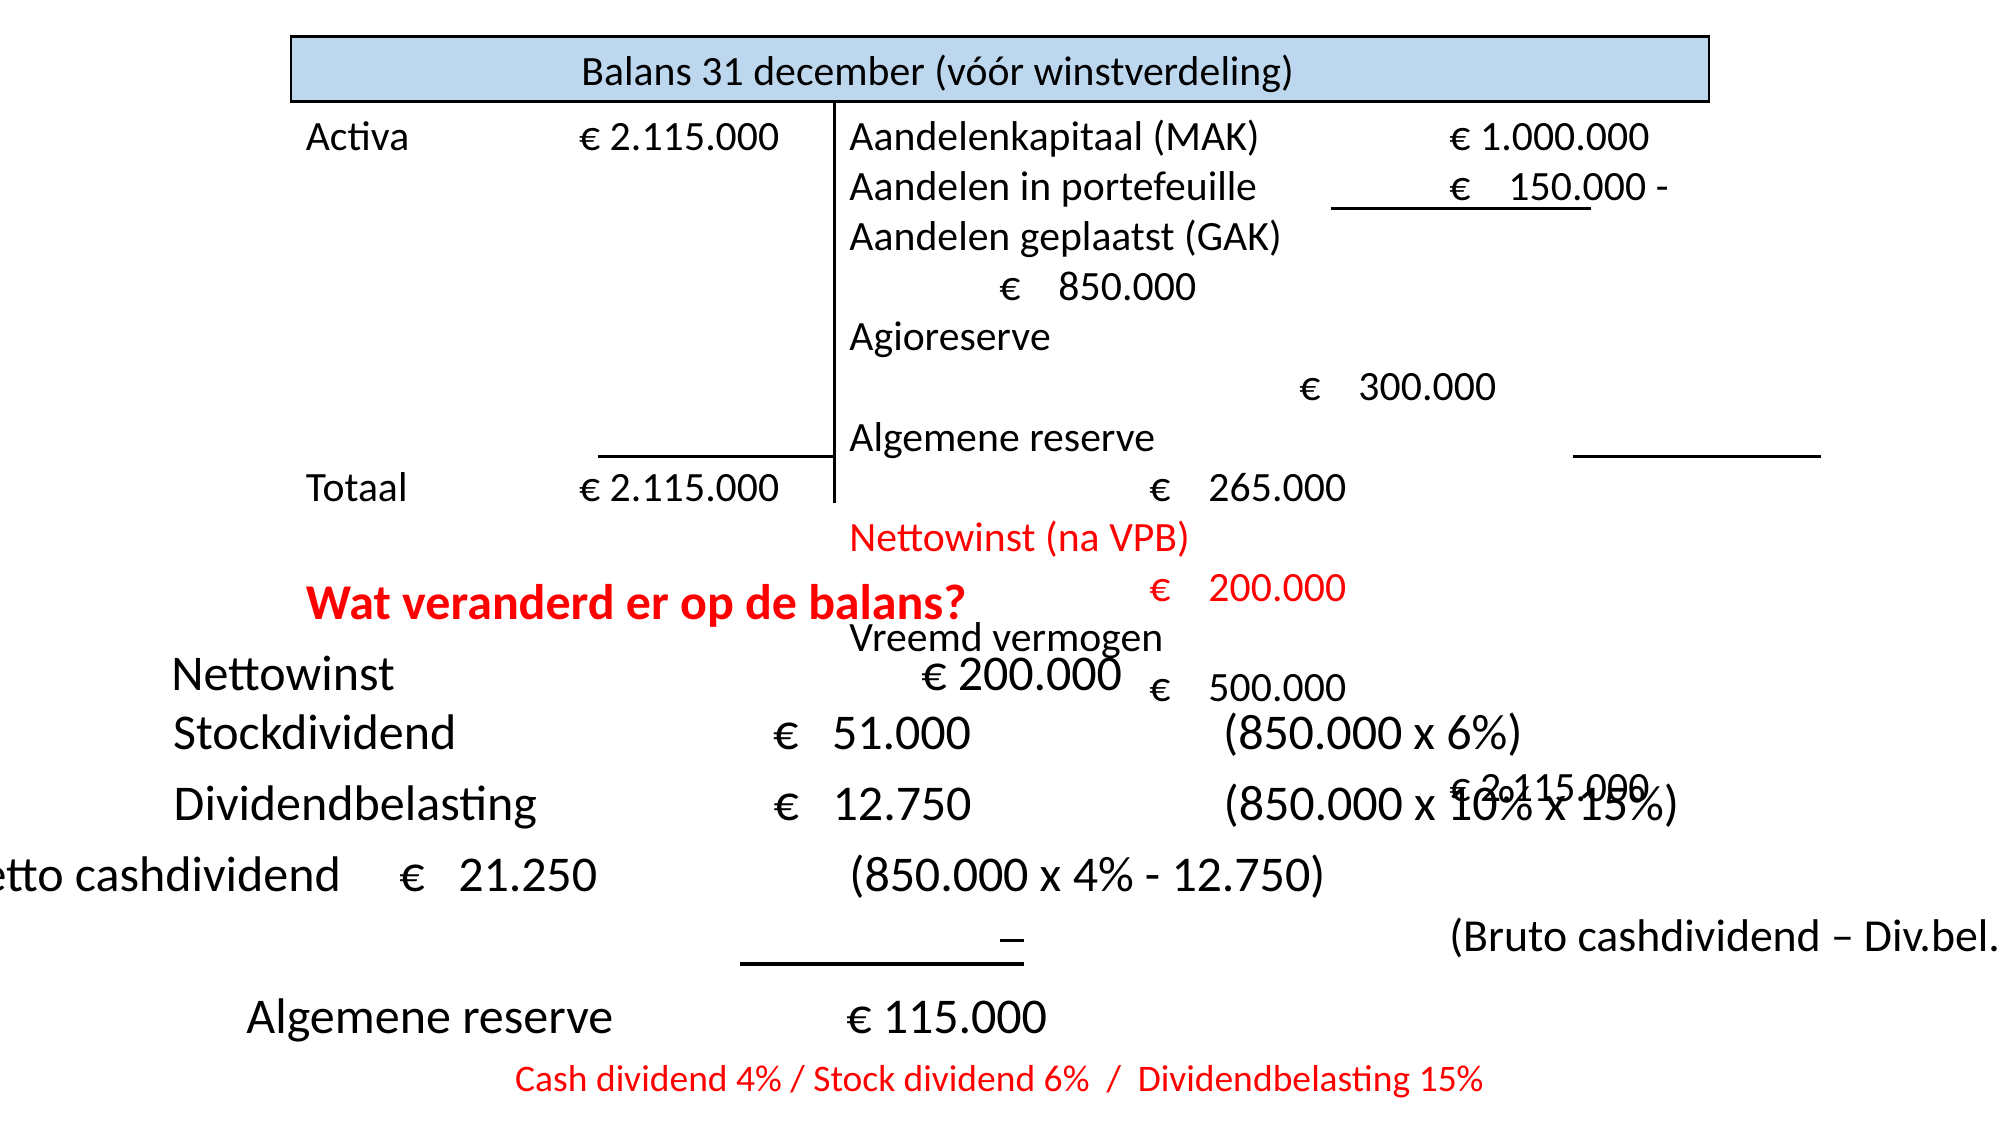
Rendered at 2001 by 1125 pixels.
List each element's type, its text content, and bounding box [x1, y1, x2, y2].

text_box Nettowinst € 200.000 [156, 633, 1137, 708]
text_box Cash dividend 4% / Stock dividend 6% / Dividendbelasting 15% [279, 1046, 1721, 1107]
text_box Aandelenkapitaal (MAK) € 1.000.000 Aandelen in portefeuille € 150.000 - Aandelen geplaatst (GAK) € 850.000 Agioreserve € 300.000 Algemene reserve € 265.000 Nettowinst (na VPB) € 200.000 Vreemd vermogen € 500.000 € 2.115.000 [834, 101, 1910, 817]
text_box Algemene reserve € 115.000 [231, 976, 1062, 1051]
text_box Netto cashdividend € 21.250 (850.000 x 4% - 12.750) (Bruto cashdividend – Div.bel.) [0, 834, 2000, 969]
text_box Stockdividend € 51.000 (850.000 x 6%) [158, 692, 1538, 768]
text_box Balans 31 december (vóór winstverdeling) [291, 36, 1709, 100]
text_box Activa € 2.115.000 Totaal € 2.115.000 [291, 103, 834, 517]
text_box Dividendbelasting € 12.750 (850.000 x 10% x 15%) [159, 763, 1694, 834]
text_box Wat veranderd er op de balans? [291, 562, 1674, 638]
